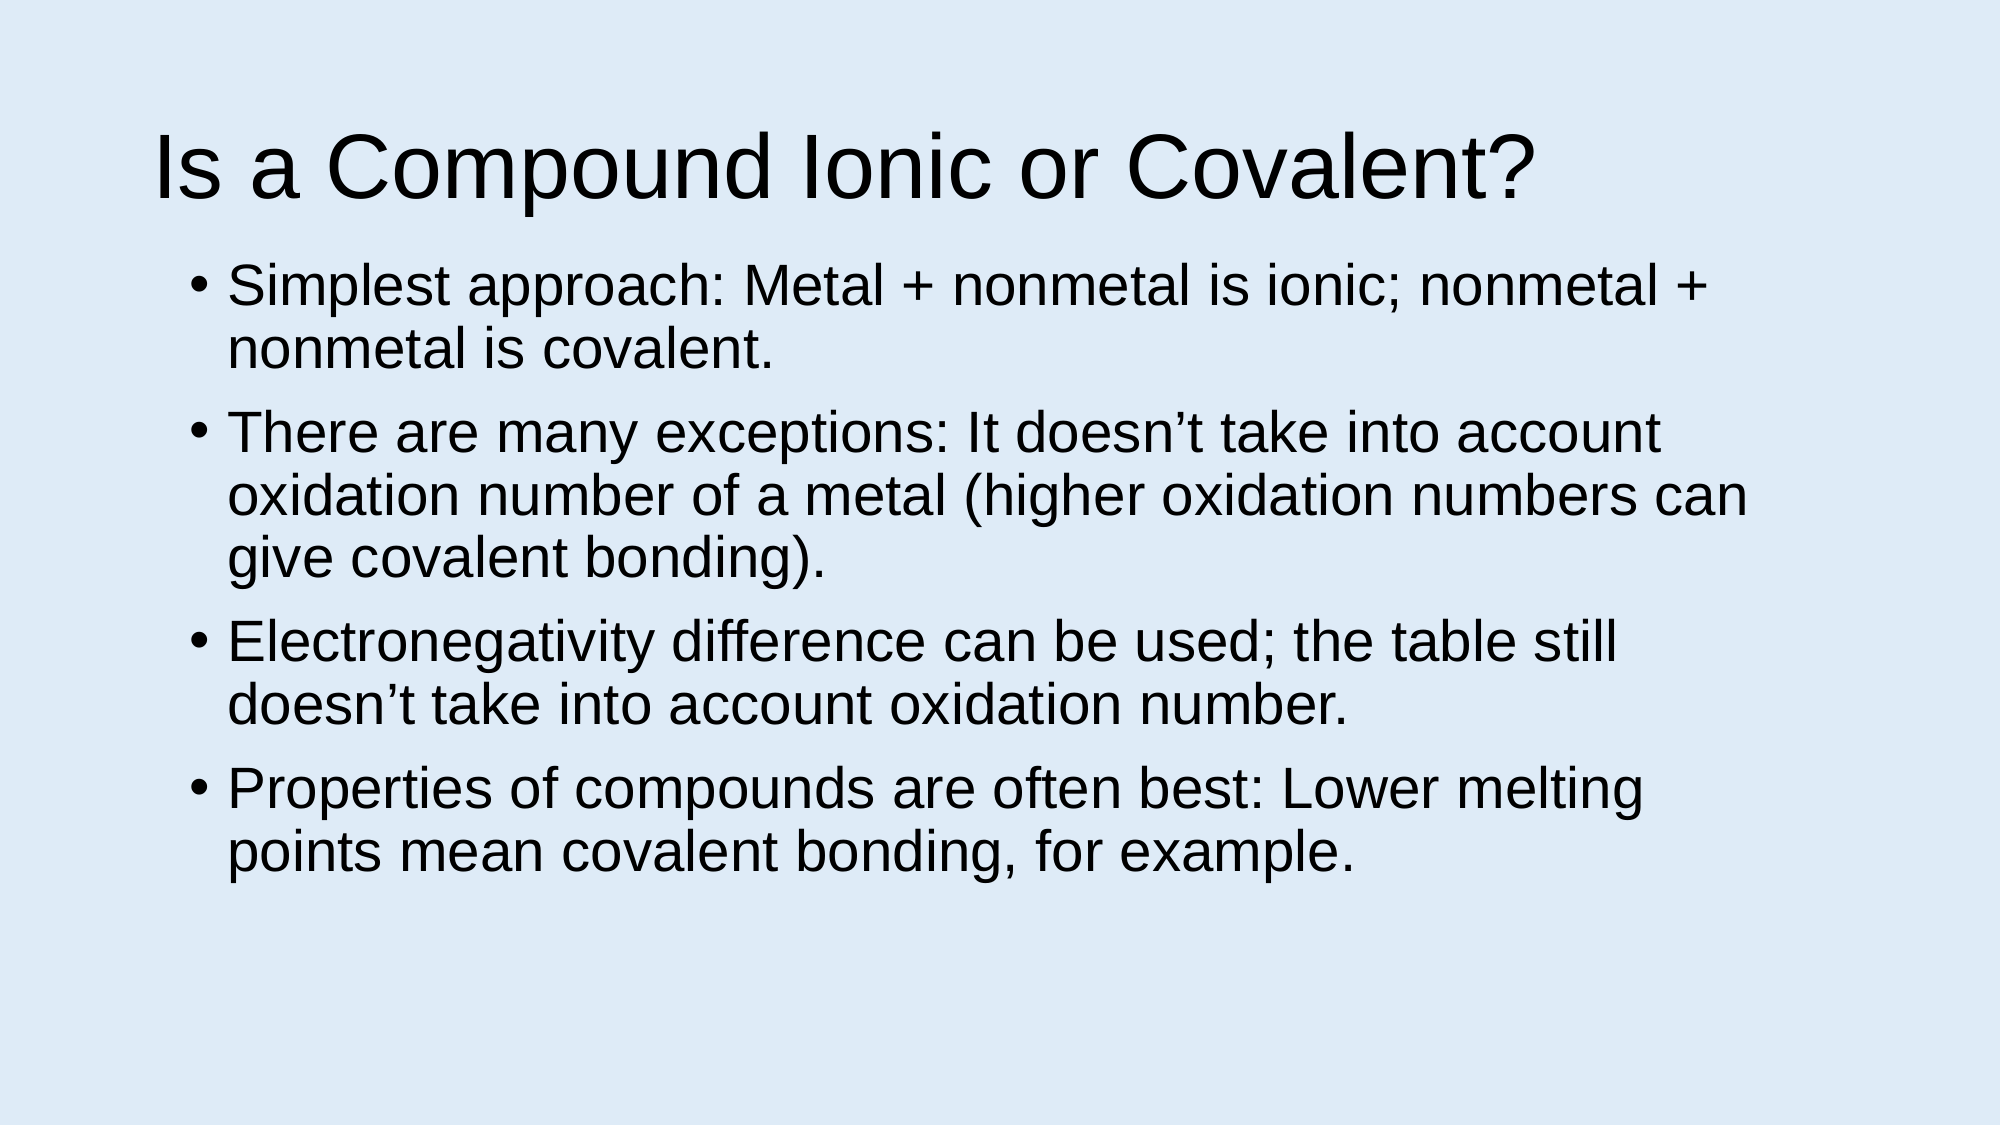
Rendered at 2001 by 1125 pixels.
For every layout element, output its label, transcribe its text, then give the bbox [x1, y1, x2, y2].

title Is a Compound Ionic or Covalent? [137, 59, 1863, 278]
list Simplest approach: Metal + nonmetal is ionic; nonmetal + nonmetal is covalent. There are many exceptions: It doesn’t take into account oxidation number of a metal (higher oxidation numbers can give covalent bonding). Electronegativity difference can be used; the table still doesn’t take into account oxidation number. Properties of compounds are often best: Lower melting points mean covalent bonding, for example. [174, 247, 1775, 1023]
